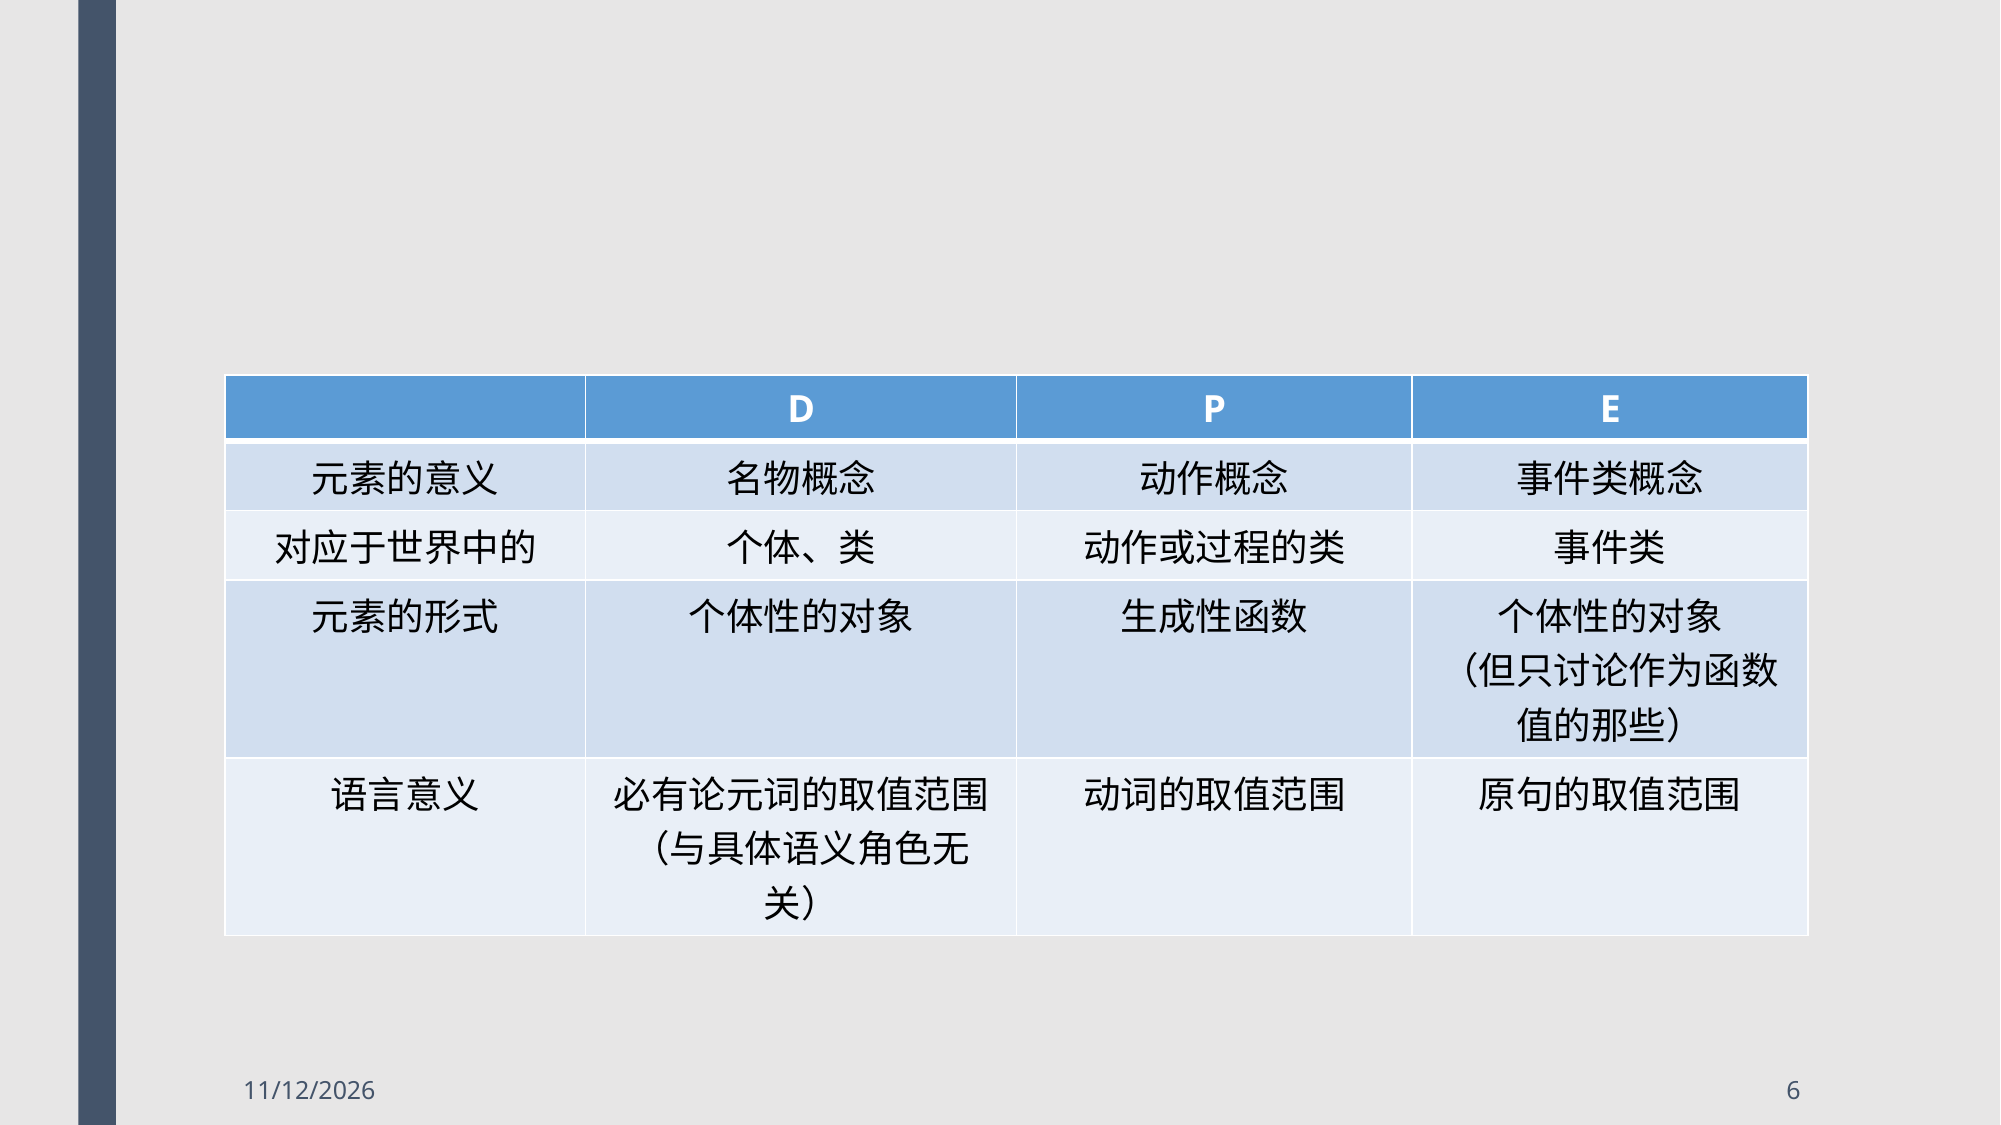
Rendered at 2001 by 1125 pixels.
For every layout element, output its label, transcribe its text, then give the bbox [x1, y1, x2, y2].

slide_number 6 [1553, 1058, 1816, 1125]
table_cell 对应于世界中的 [226, 511, 585, 579]
table_cell 个体、类 [586, 511, 1016, 579]
table_cell 事件类 [1413, 511, 1807, 579]
table_cell 动作或过程的类 [1017, 511, 1411, 579]
table_cell 生成性函数 [1017, 581, 1411, 757]
table_cell 原句的取值范围 [1413, 759, 1807, 935]
table_cell 元素的意义 [226, 444, 585, 510]
table_header P [1017, 376, 1411, 438]
table_cell 必有论元词的取值范围（与具体语义角色无关） [586, 759, 1016, 935]
table_cell 名物概念 [586, 444, 1016, 510]
table_header D [586, 376, 1016, 438]
table_cell 动词的取值范围 [1017, 759, 1411, 935]
table_cell 事件类概念 [1413, 444, 1807, 510]
table_cell 个体性的对象 （但只讨论作为函数值的那些） [1413, 581, 1807, 757]
table_cell 元素的形式 [226, 581, 585, 757]
table_cell 动作概念 [1017, 444, 1411, 510]
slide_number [228, 1058, 426, 1125]
table_cell 个体性的对象 [586, 581, 1016, 757]
table_header [226, 376, 585, 438]
table_cell 语言意义 [226, 759, 585, 935]
table_header E [1413, 376, 1807, 438]
